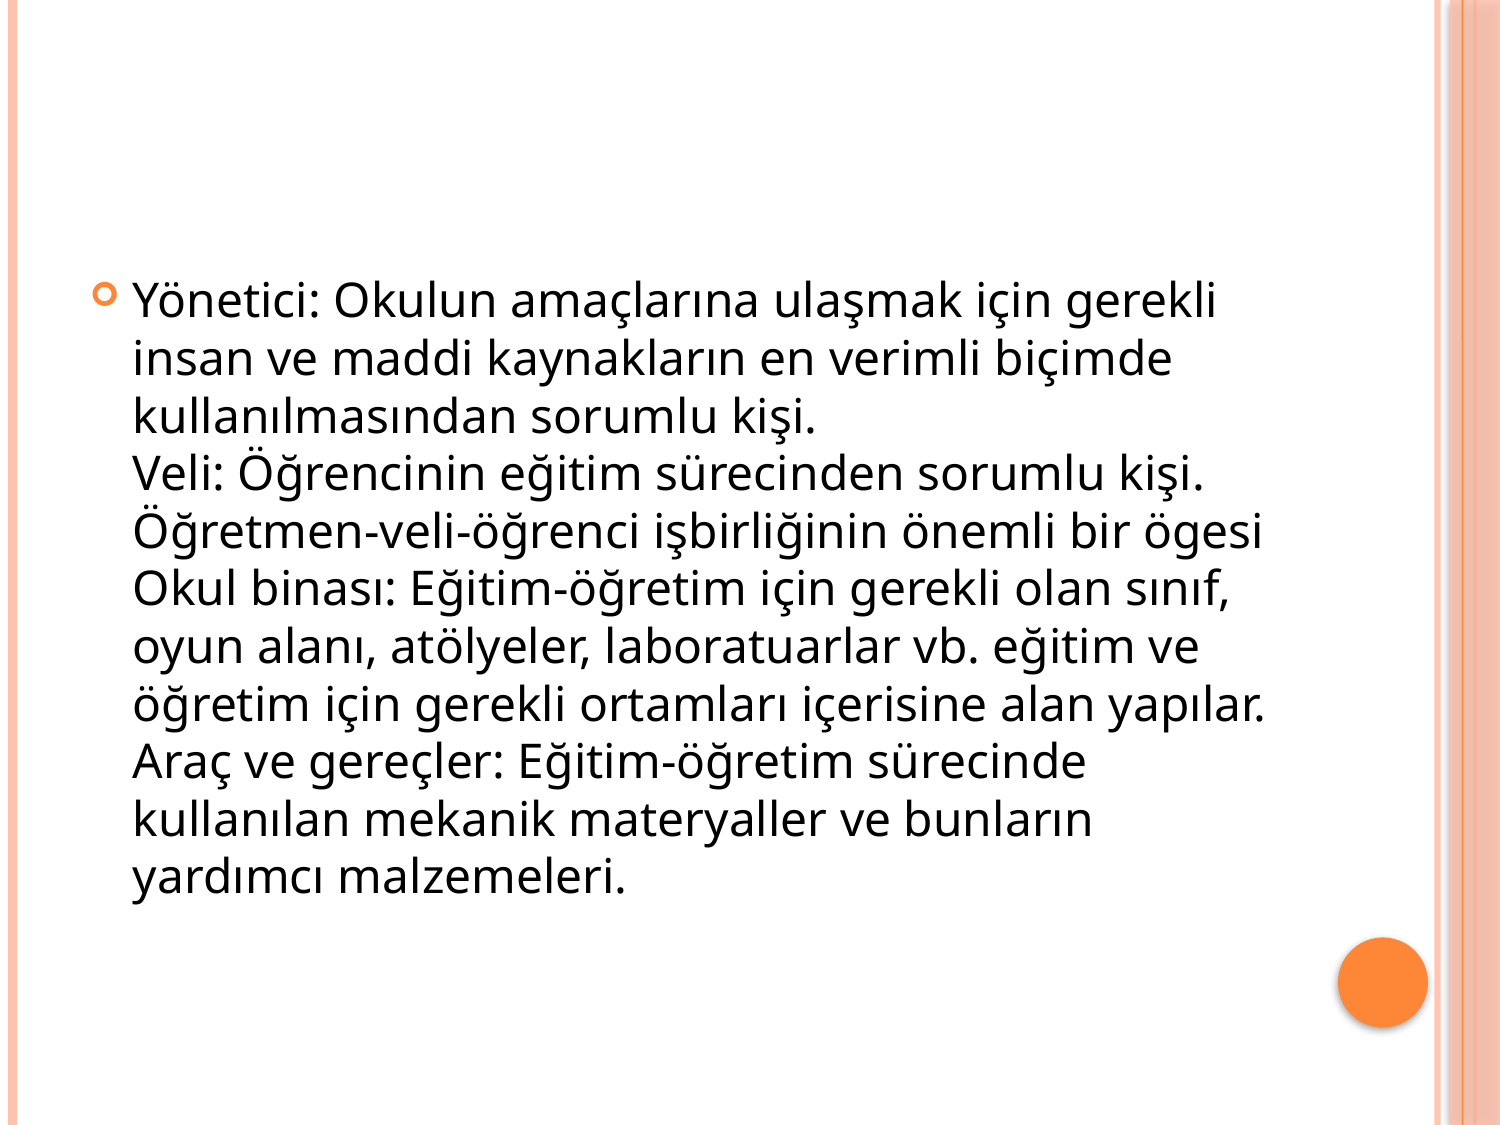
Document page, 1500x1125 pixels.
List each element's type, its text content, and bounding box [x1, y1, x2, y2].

list Yönetici: Okulun amaçlarına ulaşmak için gerekli insan ve maddi kaynakların en verimli biçimde kullanılmasından sorumlu kişi. Veli: Öğrencinin eğitim sürecinden sorumlu kişi. Öğretmen-veli-öğrenci işbirliğinin önemli bir ögesi Okul binası: Eğitim-öğretim için gerekli olan sınıf, oyun alanı, atölyeler, laboratuarlar vb. eğitim ve öğretim için gerekli ortamları içerisine alan yapılar. Araç ve gereçler: Eğitim-öğretim sürecinde kullanılan mekanik materyaller ve bunların yardımcı malzemeleri. [75, 262, 1300, 1062]
